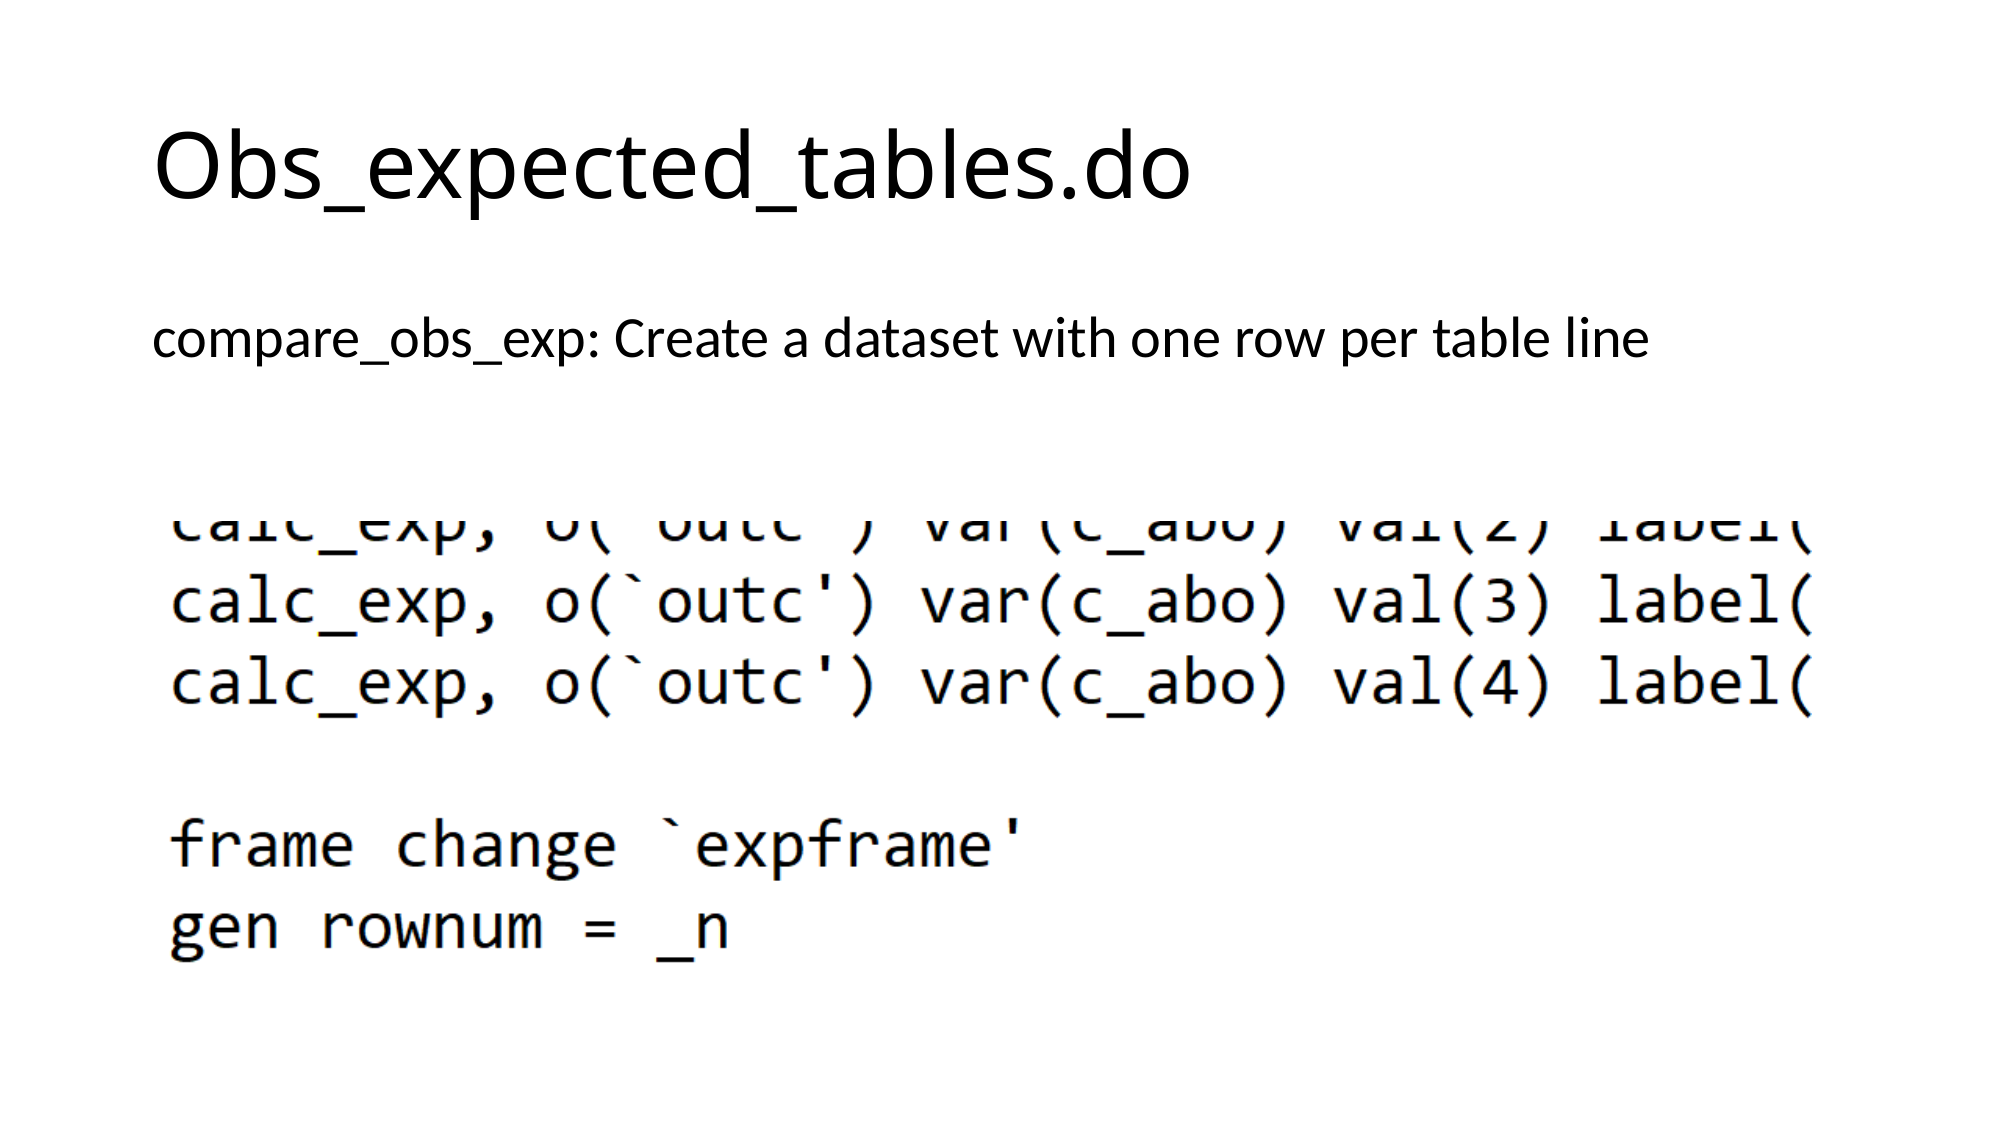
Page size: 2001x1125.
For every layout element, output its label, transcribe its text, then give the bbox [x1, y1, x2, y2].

picture [139, 521, 1812, 978]
title Obs_expected_tables.do [137, 59, 1863, 278]
list compare_obs_exp: Create a dataset with one row per table line [137, 299, 1863, 1014]
